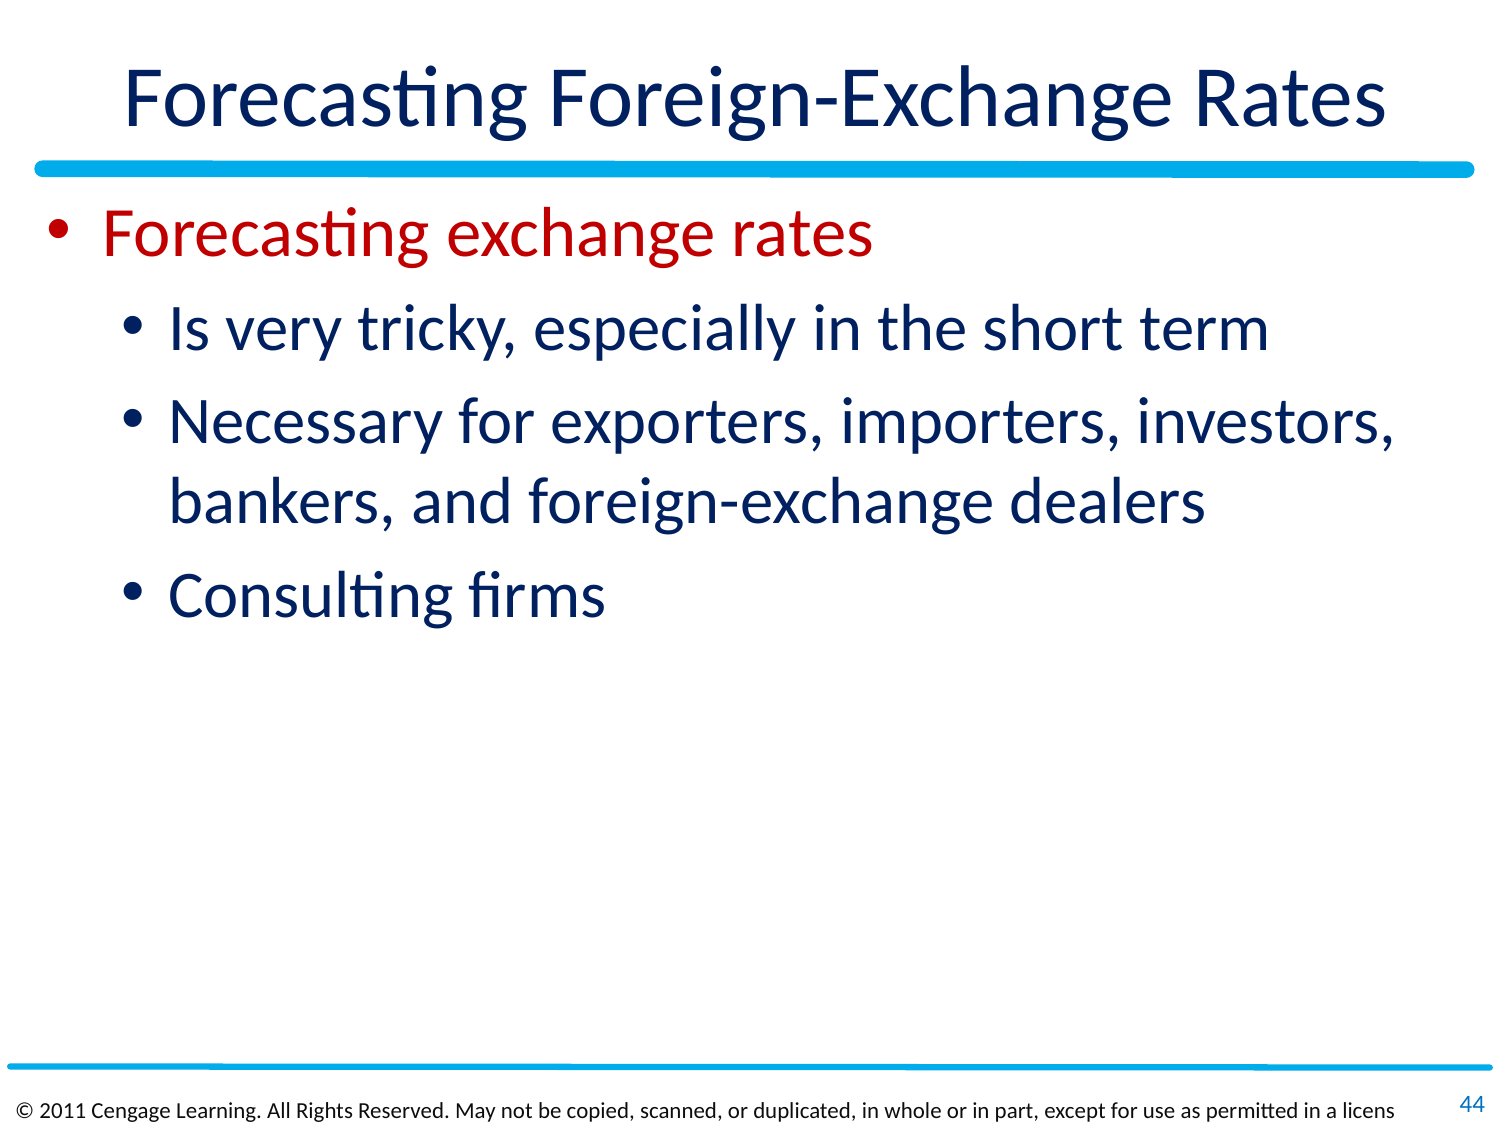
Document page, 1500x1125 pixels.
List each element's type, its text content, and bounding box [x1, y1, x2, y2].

list Forecasting exchange rates Is very tricky, especially in the short term Necessary for exporters, importers, investors, bankers, and foreign-exchange dealers Consulting firms [31, 178, 1475, 1079]
slide_number 44 [1425, 1065, 1500, 1125]
footer © 2011 Cengage Learning. All Rights Reserved. May not be copied, scanned, or duplicated, in whole or in part, except for use as permitted in a license distributed with a certain product or service or otherwise on a password‐protected website for classroom use [0, 1070, 1424, 1125]
title Forecasting Foreign-Exchange Rates [37, 13, 1475, 169]
